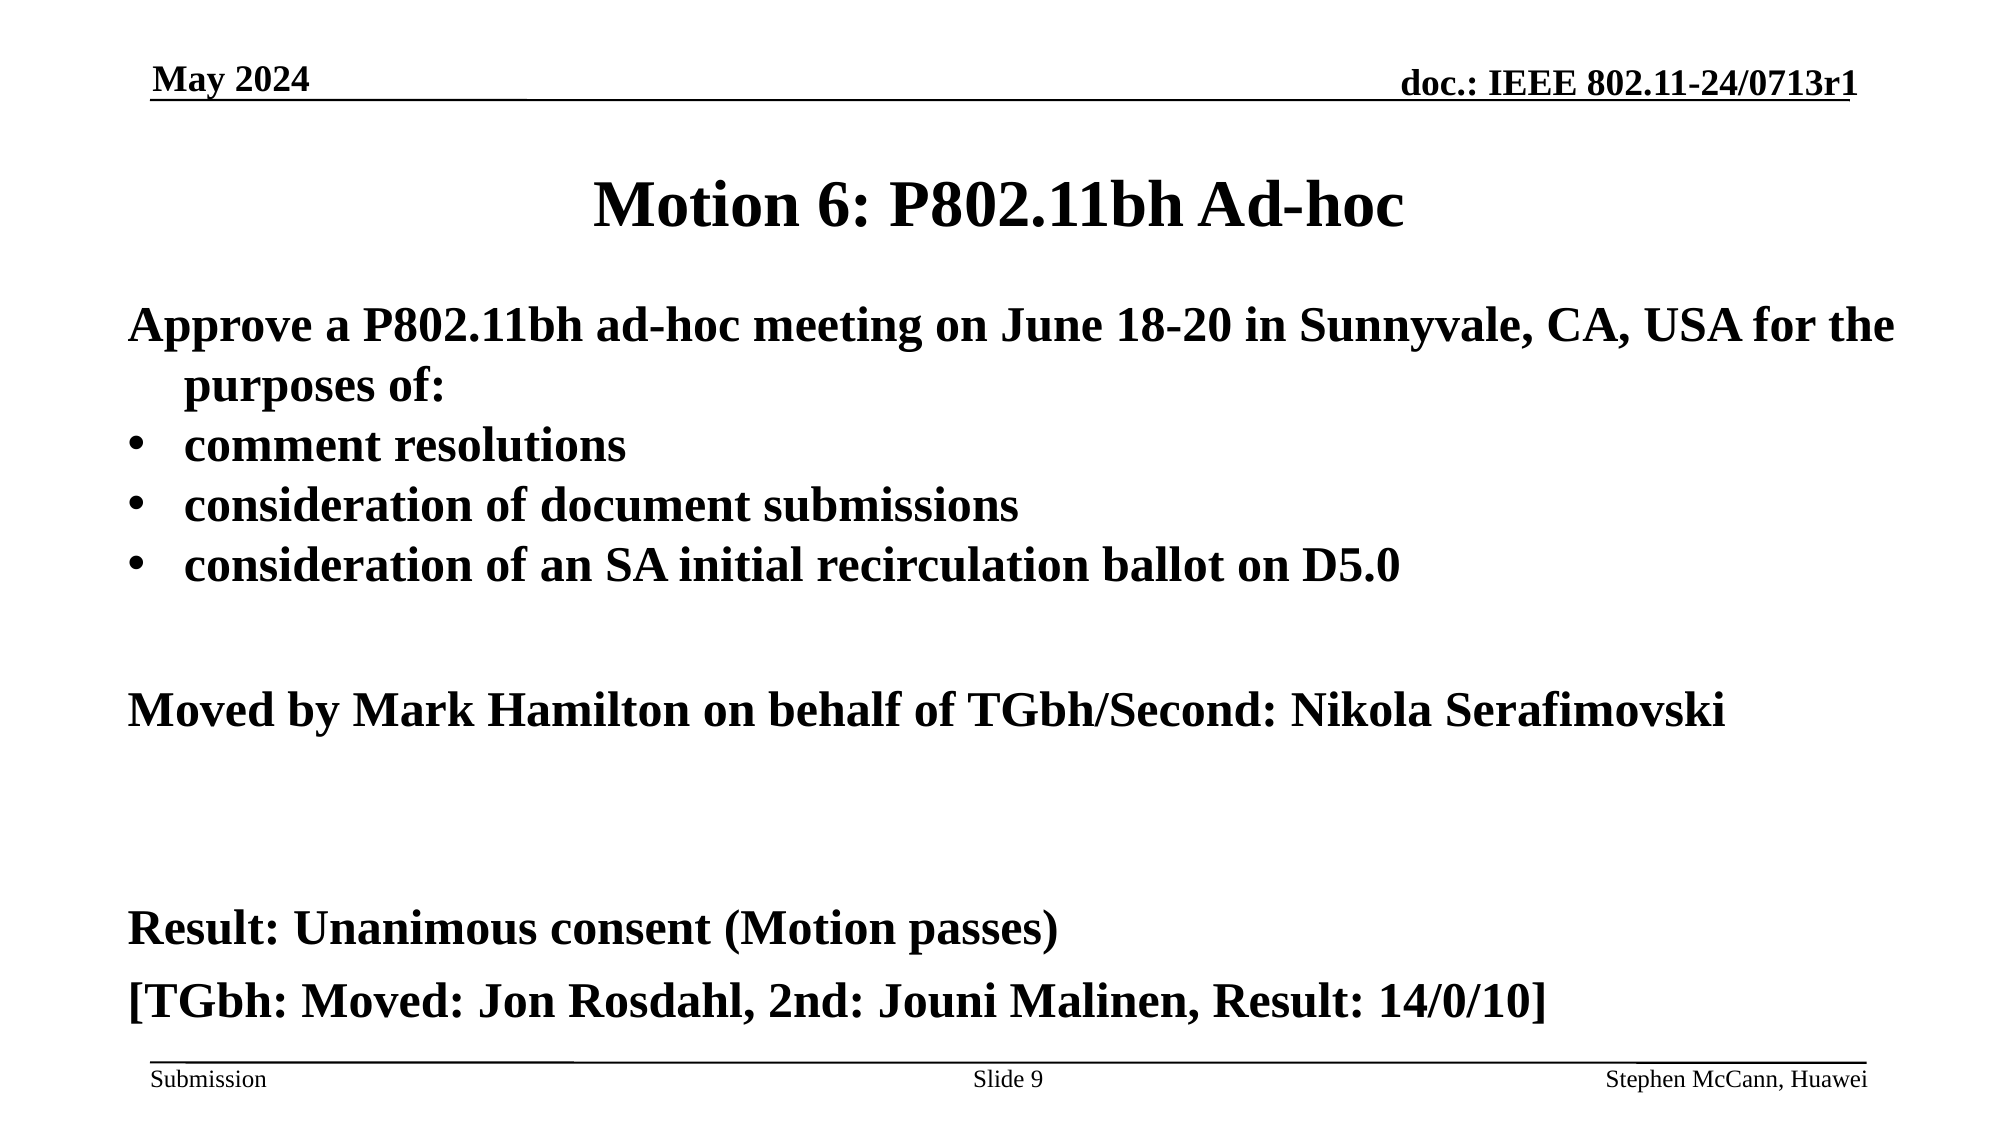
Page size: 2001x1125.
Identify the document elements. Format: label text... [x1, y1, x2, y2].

slide_number Slide 9 [950, 1061, 1067, 1123]
list Approve a P802.11bh ad-hoc meeting on June 18-20 in Sunnyvale, CA, USA for the purposes of: comment resolutions consideration of document submissions consideration of an SA initial recirculation ballot on D5.0 Moved by Mark Hamilton on behalf of TGbh/Second: Nikola Serafimovski Result: Unanimous consent (Motion passes) [TGbh: Moved: Jon Rosdahl, 2nd: Jouni Malinen, Result: 14/0/10] [112, 284, 1976, 1022]
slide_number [152, 54, 563, 100]
footer Stephen McCann, Huawei [1171, 1061, 1869, 1093]
title Motion 6: P802.11bh Ad-hoc [149, 112, 1850, 284]
